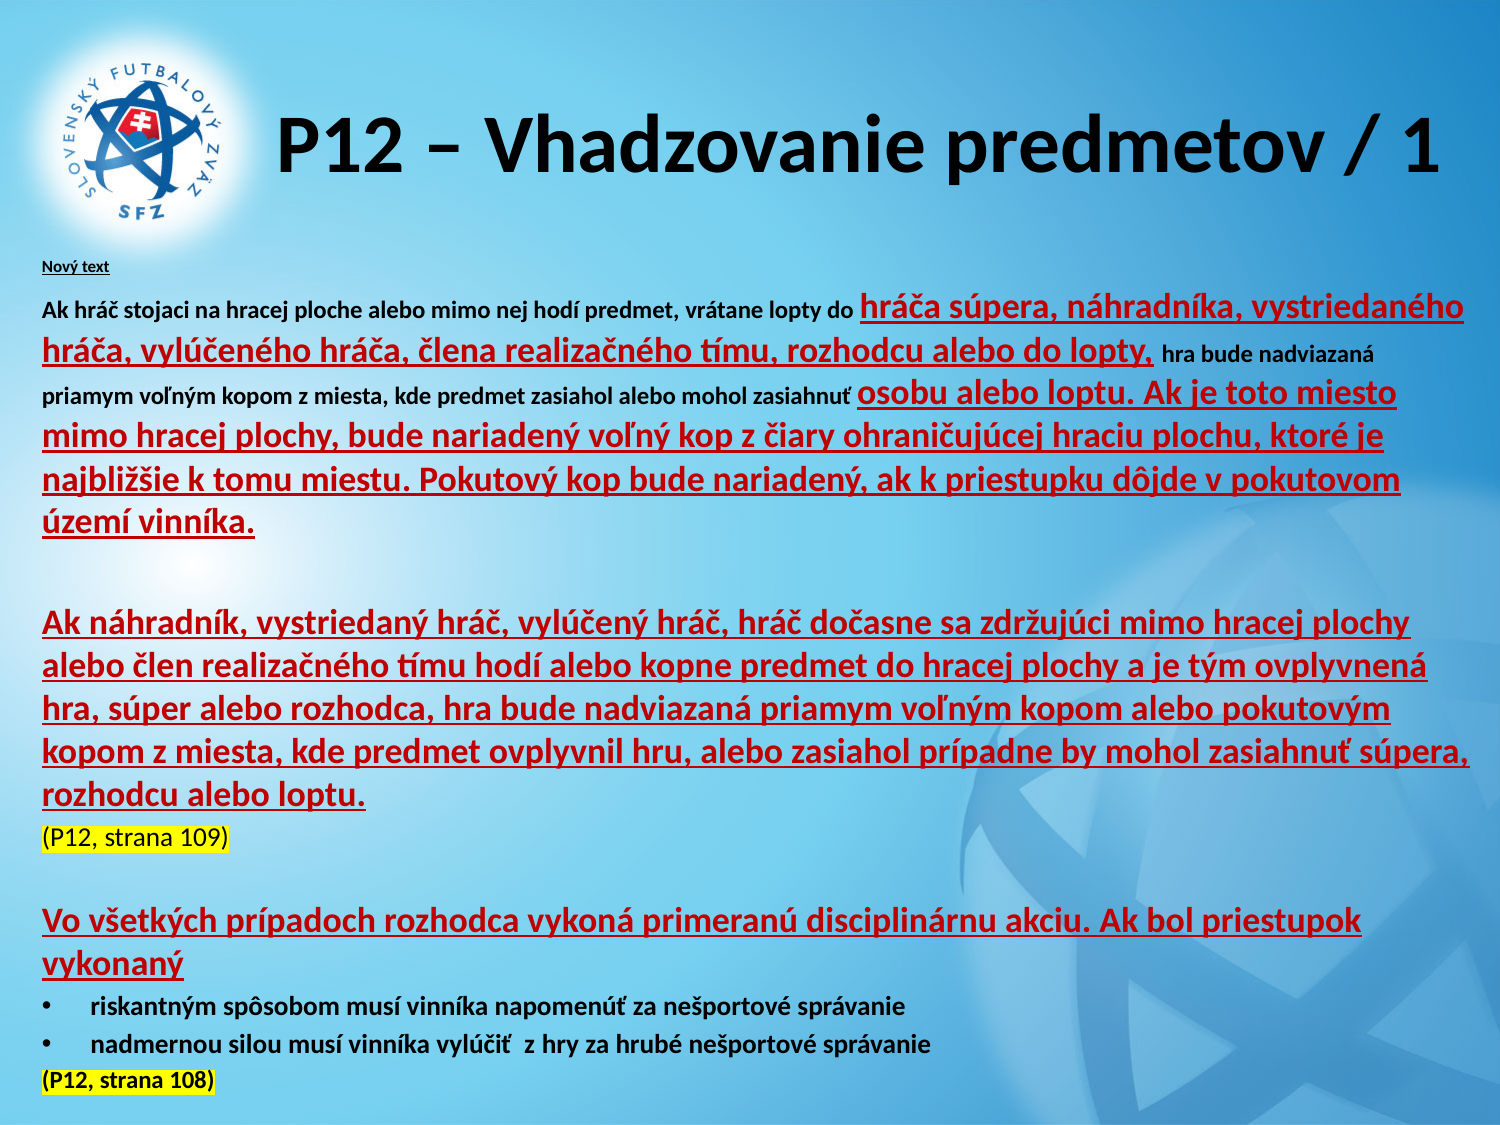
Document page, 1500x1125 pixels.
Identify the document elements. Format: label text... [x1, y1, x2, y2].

title P12 – Vhadzovanie predmetov / 1 [261, 45, 1487, 233]
list Nový text Ak hráč stojaci na hracej ploche alebo mimo nej hodí predmet, vrátane lopty do hráča súpera, náhradníka, vystriedaného hráča, vylúčeného hráča, člena realizačného tímu, rozhodcu alebo do lopty, hra bude nadviazaná priamym voľným kopom z miesta, kde predmet zasiahol alebo mohol zasiahnuť osobu alebo loptu. Ak je toto miesto mimo hracej plochy, bude nariadený voľný kop z čiary ohraničujúcej hraciu plochu, ktoré je najbližšie k tomu miestu. Pokutový kop bude nariadený, ak k priestupku dôjde v pokutovom území vinníka. Ak náhradník, vystriedaný hráč, vylúčený hráč, hráč dočasne sa zdržujúci mimo hracej plochy alebo člen realizačného tímu hodí alebo kopne predmet do hracej plochy a je tým ovplyvnená hra, súper alebo rozhodca, hra bude nadviazaná priamym voľným kopom alebo pokutovým kopom z miesta, kde predmet ovplyvnil hru, alebo zasiahol prípadne by mohol zasiahnuť súpera, rozhodcu alebo loptu. (P12, strana 109) Vo všetkých prípadoch rozhodca vykoná primeranú disciplinárnu akciu. Ak bol priestupok vykonaný riskantným spôsobom musí vinníka napomenúť za nešportové správanie nadmernou silou musí vinníka vylúčiť z hry za hrubé nešportové správanie (P12, strana 108) [26, 248, 1487, 1102]
picture [0, 0, 1500, 1125]
